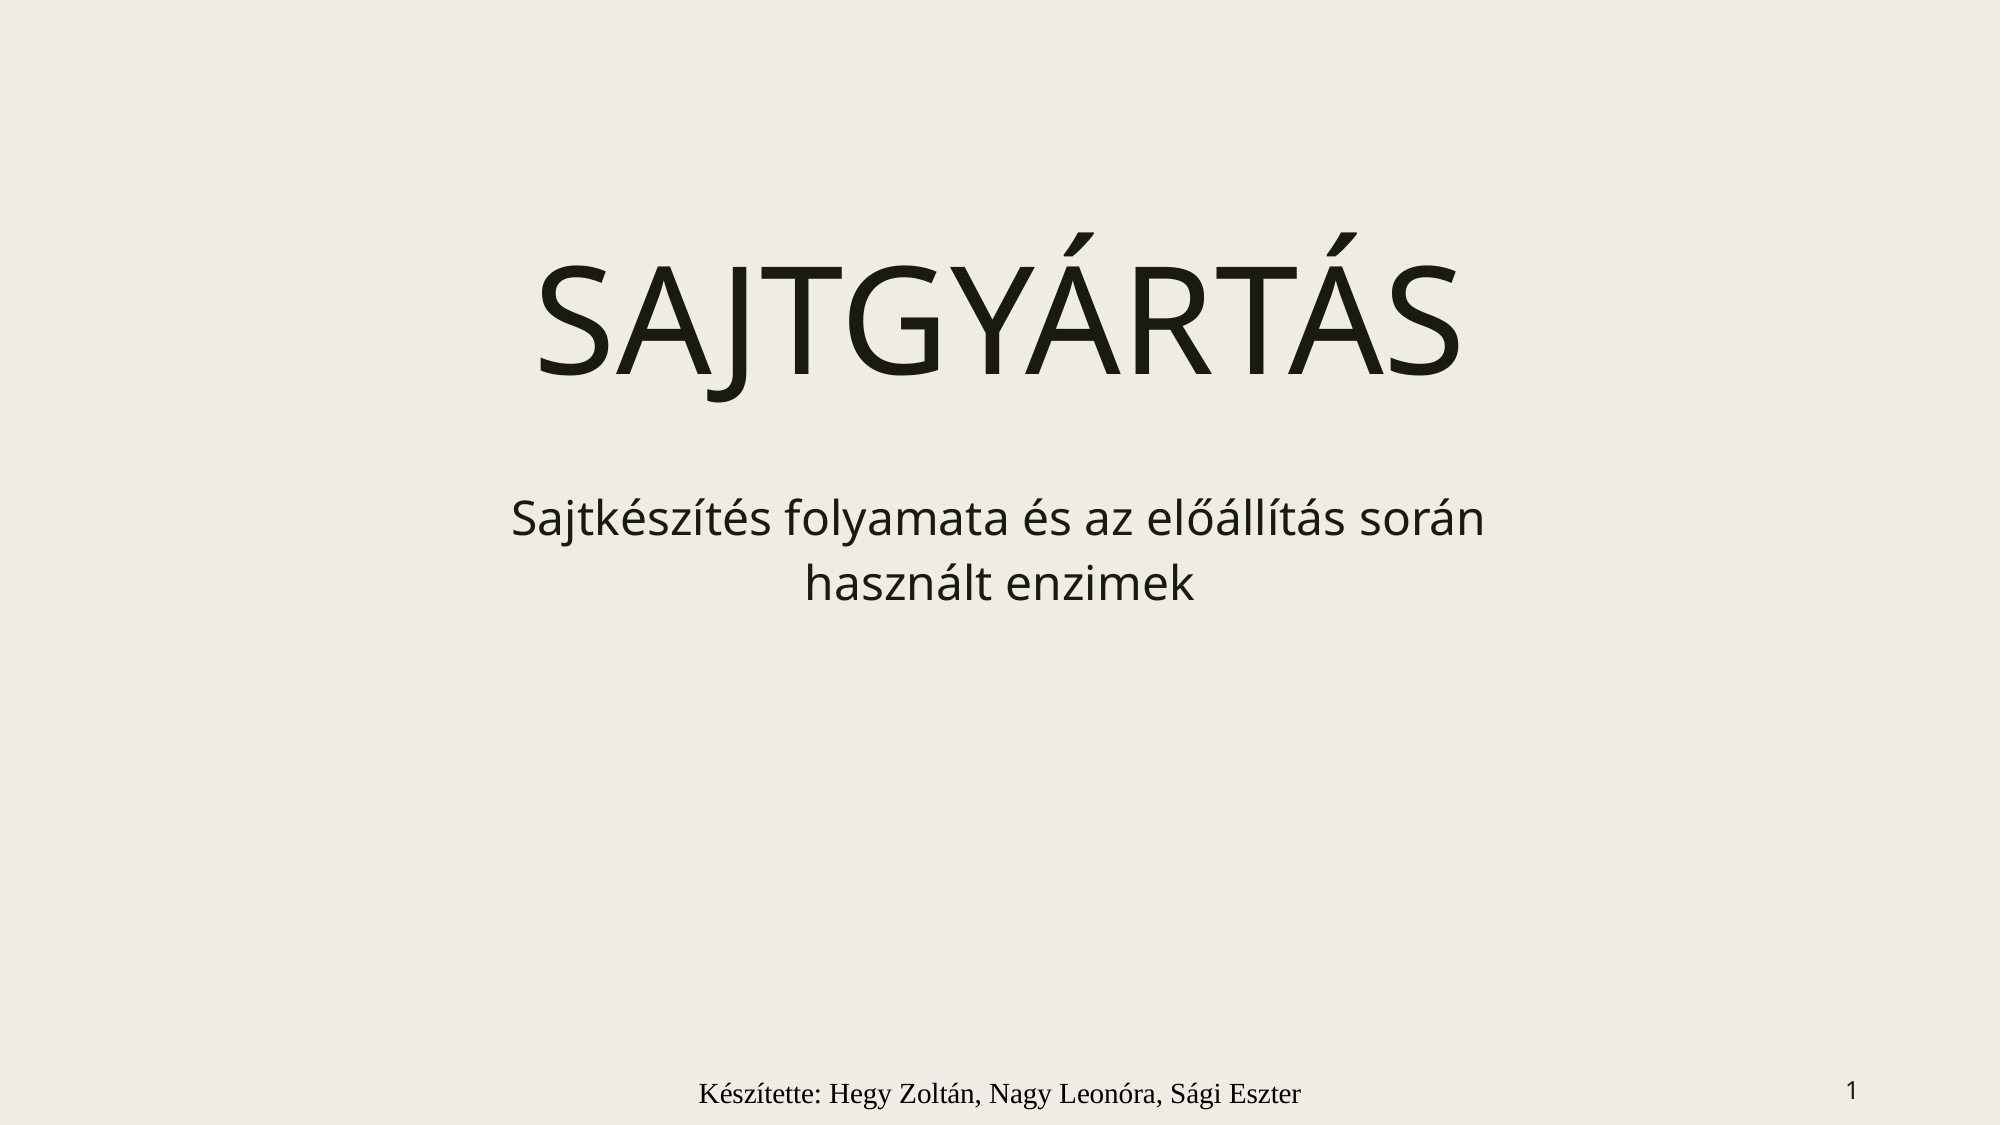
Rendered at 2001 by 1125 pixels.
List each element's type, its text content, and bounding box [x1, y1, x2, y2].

slide_number 1 [1612, 1058, 1875, 1125]
title Sajtgyártás [314, 69, 1686, 414]
footer Készítette: Hegy Zoltán, Nagy Leonóra, Sági Eszter [423, 1058, 1576, 1125]
subtitle Sajtkészítés folyamata és az előállítás során használt enzimek [439, 473, 1561, 652]
